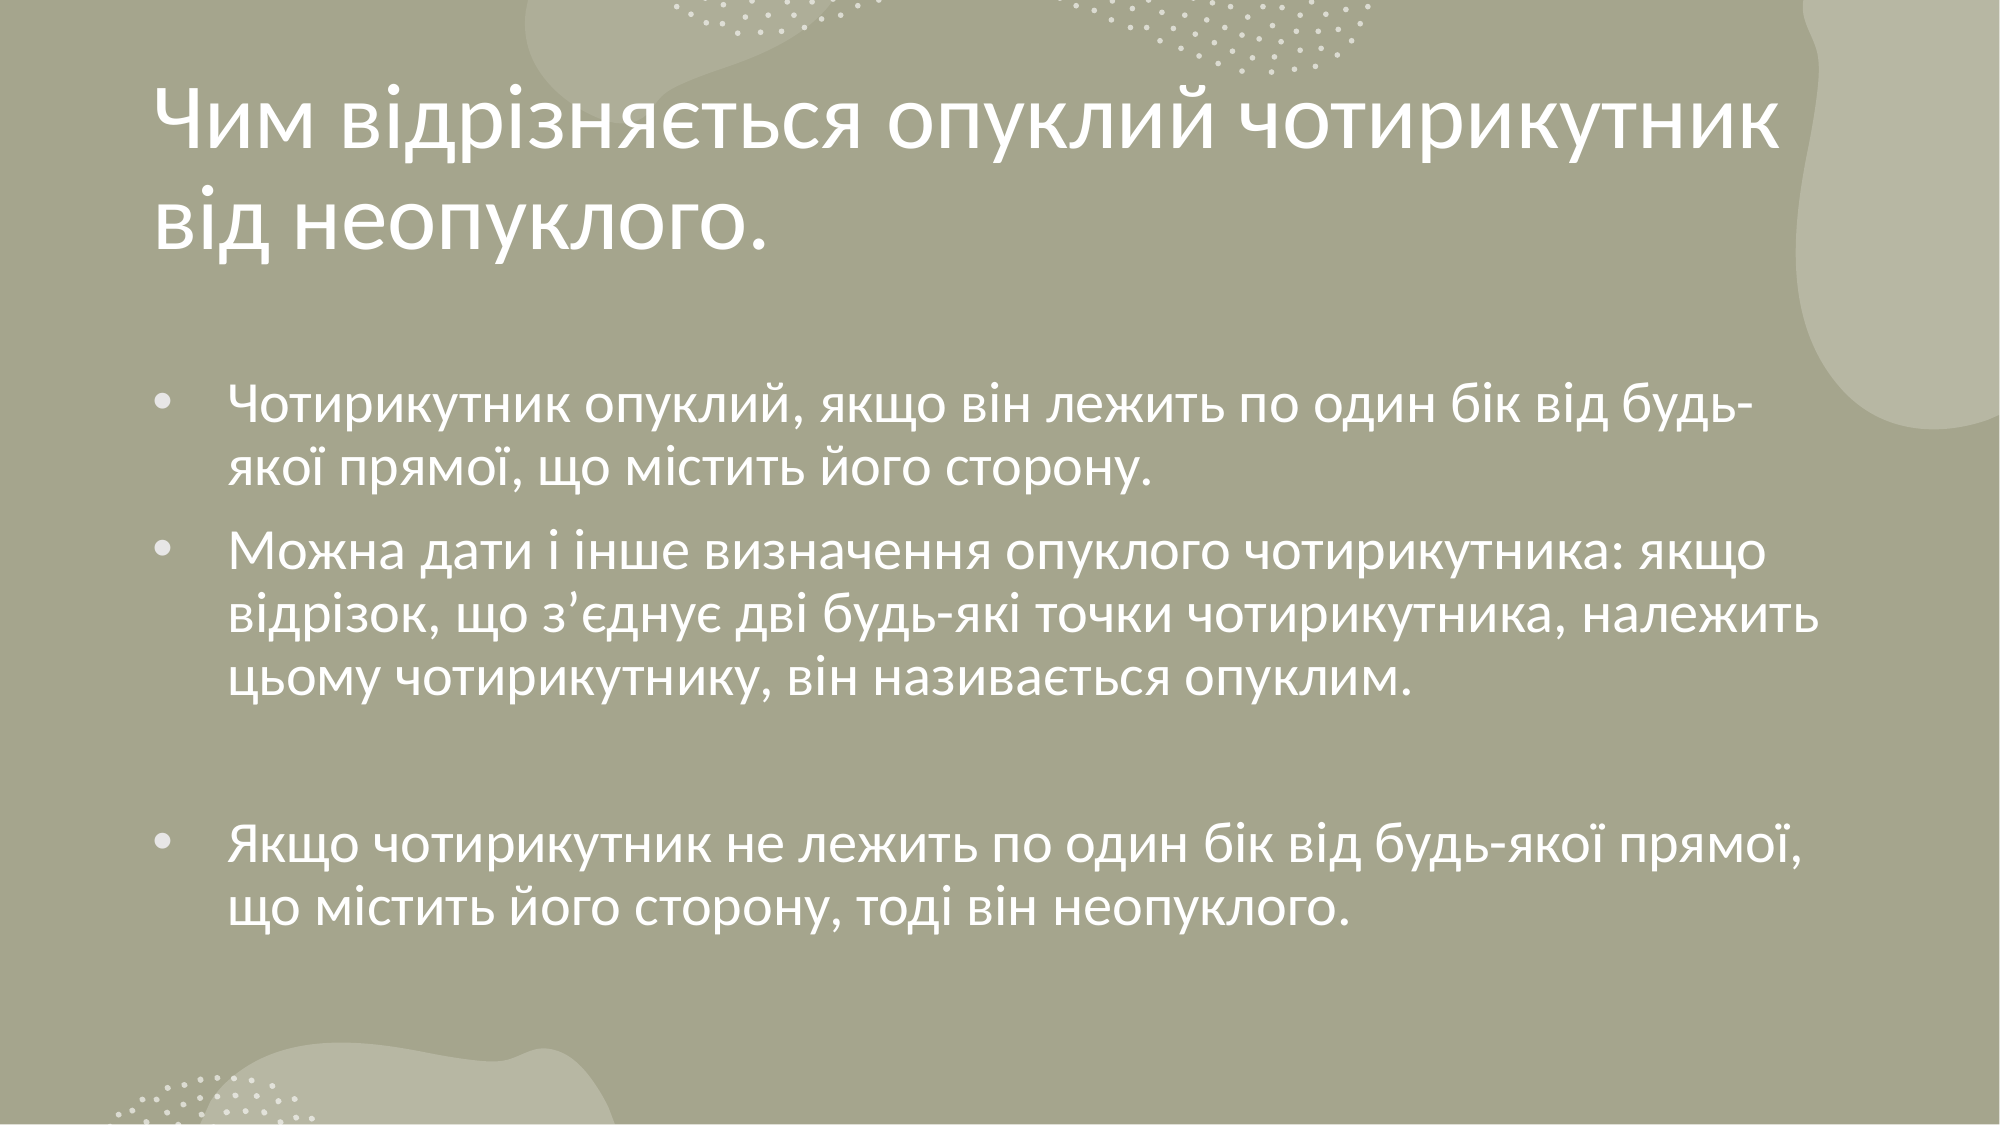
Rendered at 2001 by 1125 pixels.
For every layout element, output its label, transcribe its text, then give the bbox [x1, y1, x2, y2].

title Чим відрізняється опуклий чотирикутник від неопуклого. [137, 59, 1863, 278]
list Чотирикутник опуклий, якщо він лежить по один бік від будь-якої прямої, що містить його сторону. Можна дати і інше визначення опуклого чотирикутника: якщо відрізок, що з’єднує дві будь-які точки чотирикутника, належить цьому чотирикутнику, він називається опуклим. Якщо чотирикутник не лежить по один бік від будь-якої прямої, що містить його сторону, тоді він неопуклого. [137, 364, 1863, 965]
